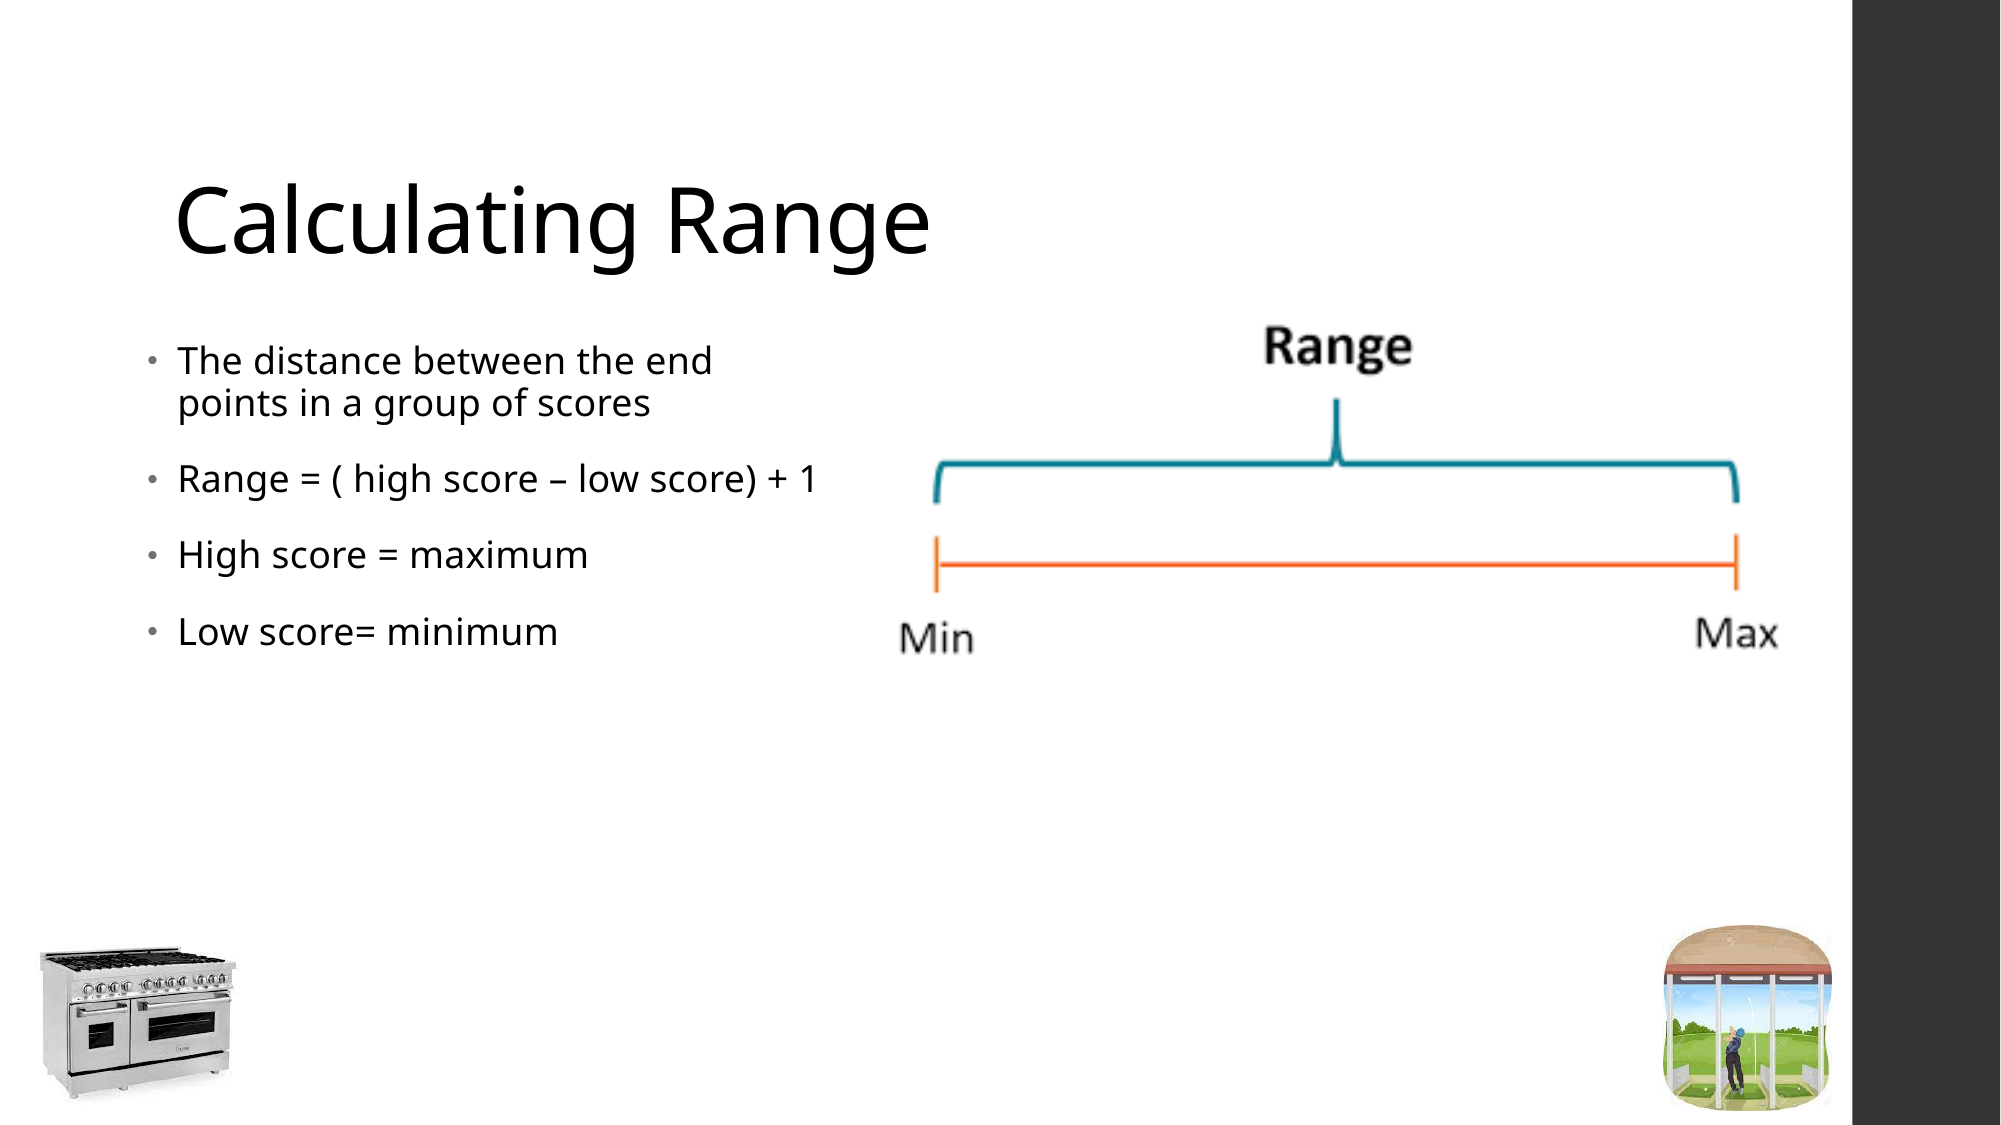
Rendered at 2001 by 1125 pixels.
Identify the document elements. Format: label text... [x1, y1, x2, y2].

picture [1662, 924, 1833, 1111]
picture [34, 915, 240, 1119]
title Calculating Range [158, 63, 1749, 281]
list The distance between the end points in a group of scores Range = ( high score – low score) + 1 High score = maximum Low score= minimum [132, 332, 842, 1047]
picture [867, 312, 1802, 668]
